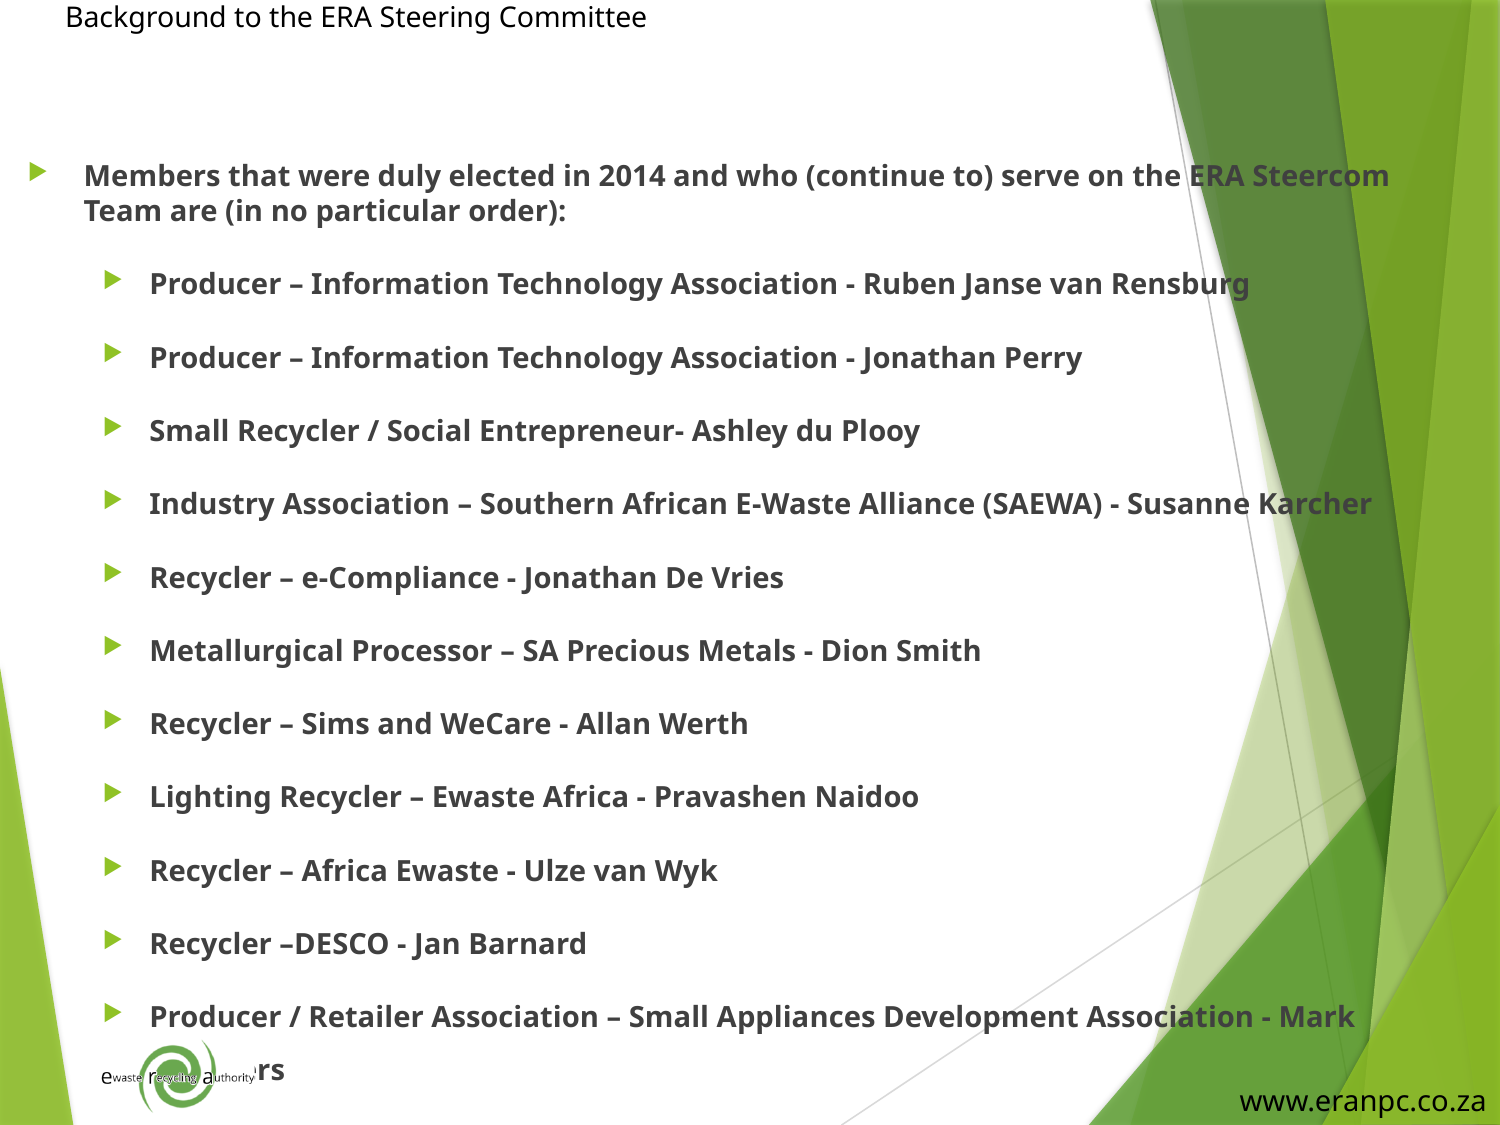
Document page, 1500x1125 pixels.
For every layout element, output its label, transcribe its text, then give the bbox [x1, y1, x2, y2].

text_box www.eranpc.co.za [1224, 1074, 1500, 1125]
picture [99, 1036, 256, 1114]
list Members that were duly elected in 2014 and who (continue to) serve on the ERA Steercom Team are (in no particular order): Producer – Information Technology Association - Ruben Janse van Rensburg Producer – Information Technology Association - Jonathan Perry Small Recycler / Social Entrepreneur- Ashley du Plooy Industry Association – Southern African E-Waste Alliance (SAEWA) - Susanne Karcher Recycler – e-Compliance - Jonathan De Vries Metallurgical Processor – SA Precious Metals - Dion Smith Recycler – Sims and WeCare - Allan Werth Lighting Recycler – Ewaste Africa - Pravashen Naidoo Recycler – Africa Ewaste - Ulze van Wyk Recycler –DESCO - Jan Barnard Producer / Retailer Association – Small Appliances Development Association - Mark Saunders [12, 149, 1438, 1038]
title Background to the ERA Steering Committee [50, 0, 1400, 75]
